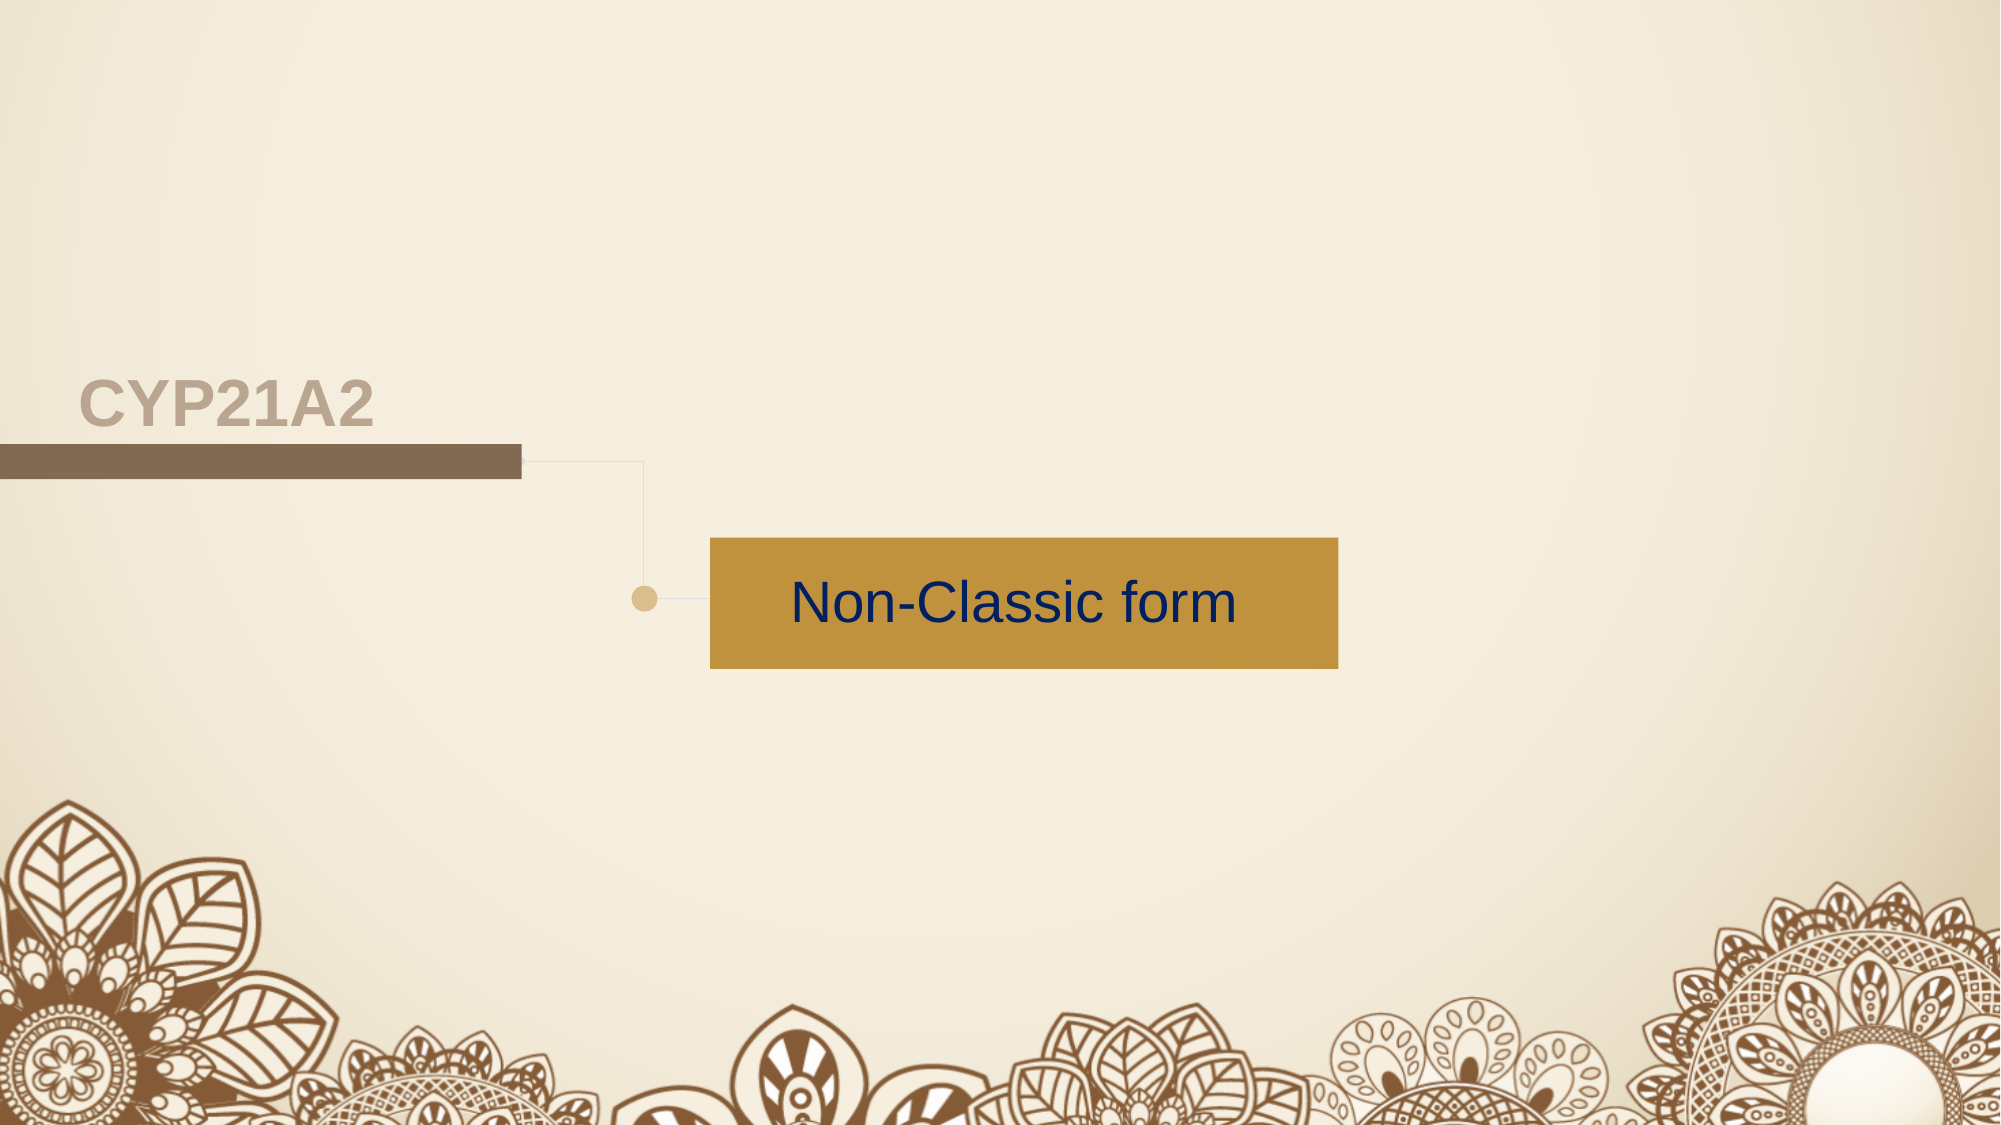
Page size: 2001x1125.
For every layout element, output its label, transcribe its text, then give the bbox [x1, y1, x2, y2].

picture [0, 0, 2001, 1125]
slide_number [1412, 1042, 1863, 1103]
text_box CYP21A2 [28, 366, 426, 444]
title Non-Classic form [710, 537, 1339, 669]
